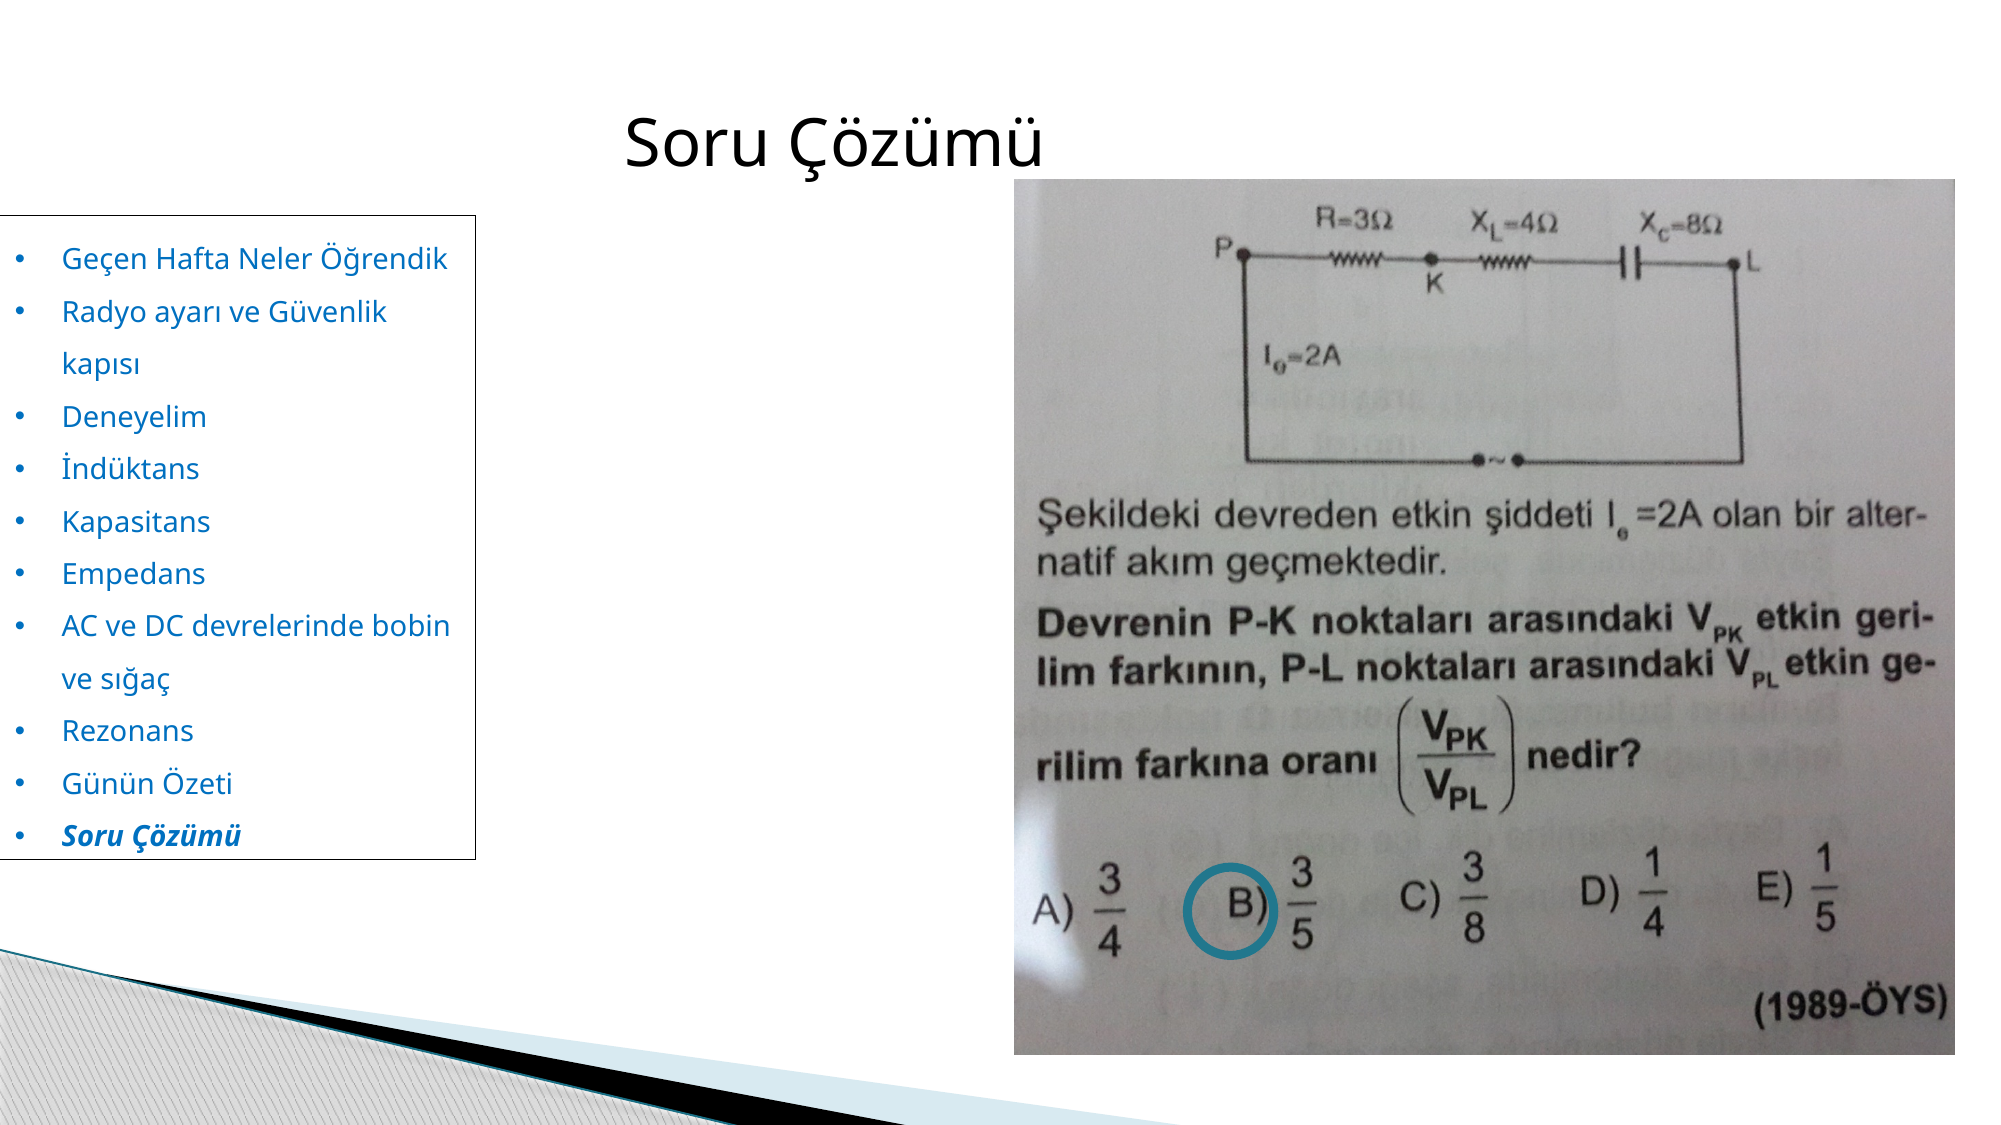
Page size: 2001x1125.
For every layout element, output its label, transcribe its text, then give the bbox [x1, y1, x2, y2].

title Soru Çözümü [610, 46, 1897, 234]
picture [1013, 179, 1955, 1055]
text_box Geçen Hafta Neler Öğrendik Radyo ayarı ve Güvenlik kapısı Deneyelim İndüktans Kapasitans Empedans AC ve DC devrelerinde bobin ve sığaç Rezonans Günün Özeti Soru Çözümü [0, 215, 476, 860]
